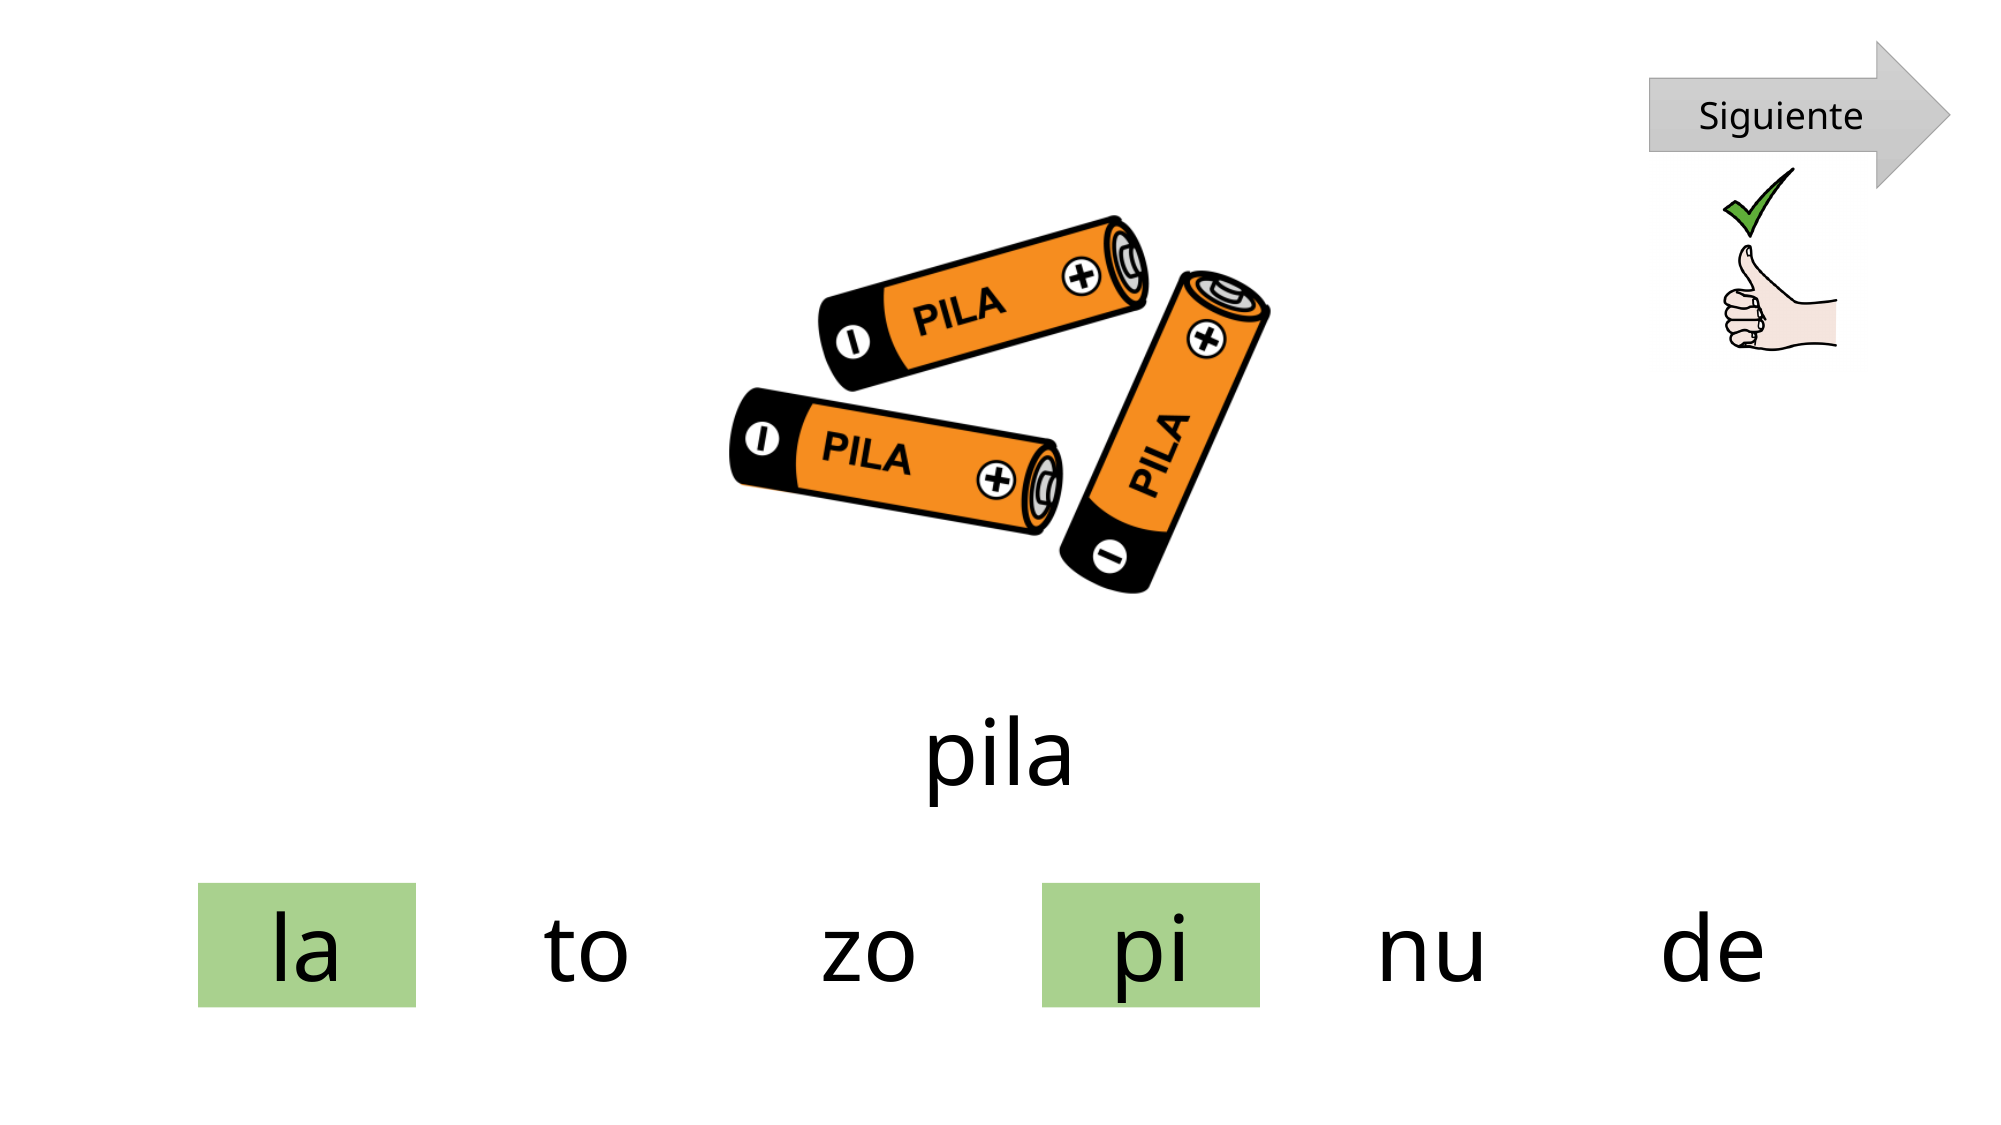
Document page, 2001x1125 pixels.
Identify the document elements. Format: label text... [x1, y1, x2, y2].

text_box Siguiente [1649, 40, 1951, 190]
text_box nu [1323, 882, 1542, 1008]
text_box zo [760, 882, 979, 1008]
picture [712, 102, 1288, 693]
picture [1649, 154, 1868, 372]
text_box la [198, 882, 416, 1008]
text_box to [479, 882, 698, 1008]
text_box de [1604, 882, 1823, 1008]
text_box pi [1042, 882, 1260, 1008]
text_box pila [750, 693, 1250, 812]
